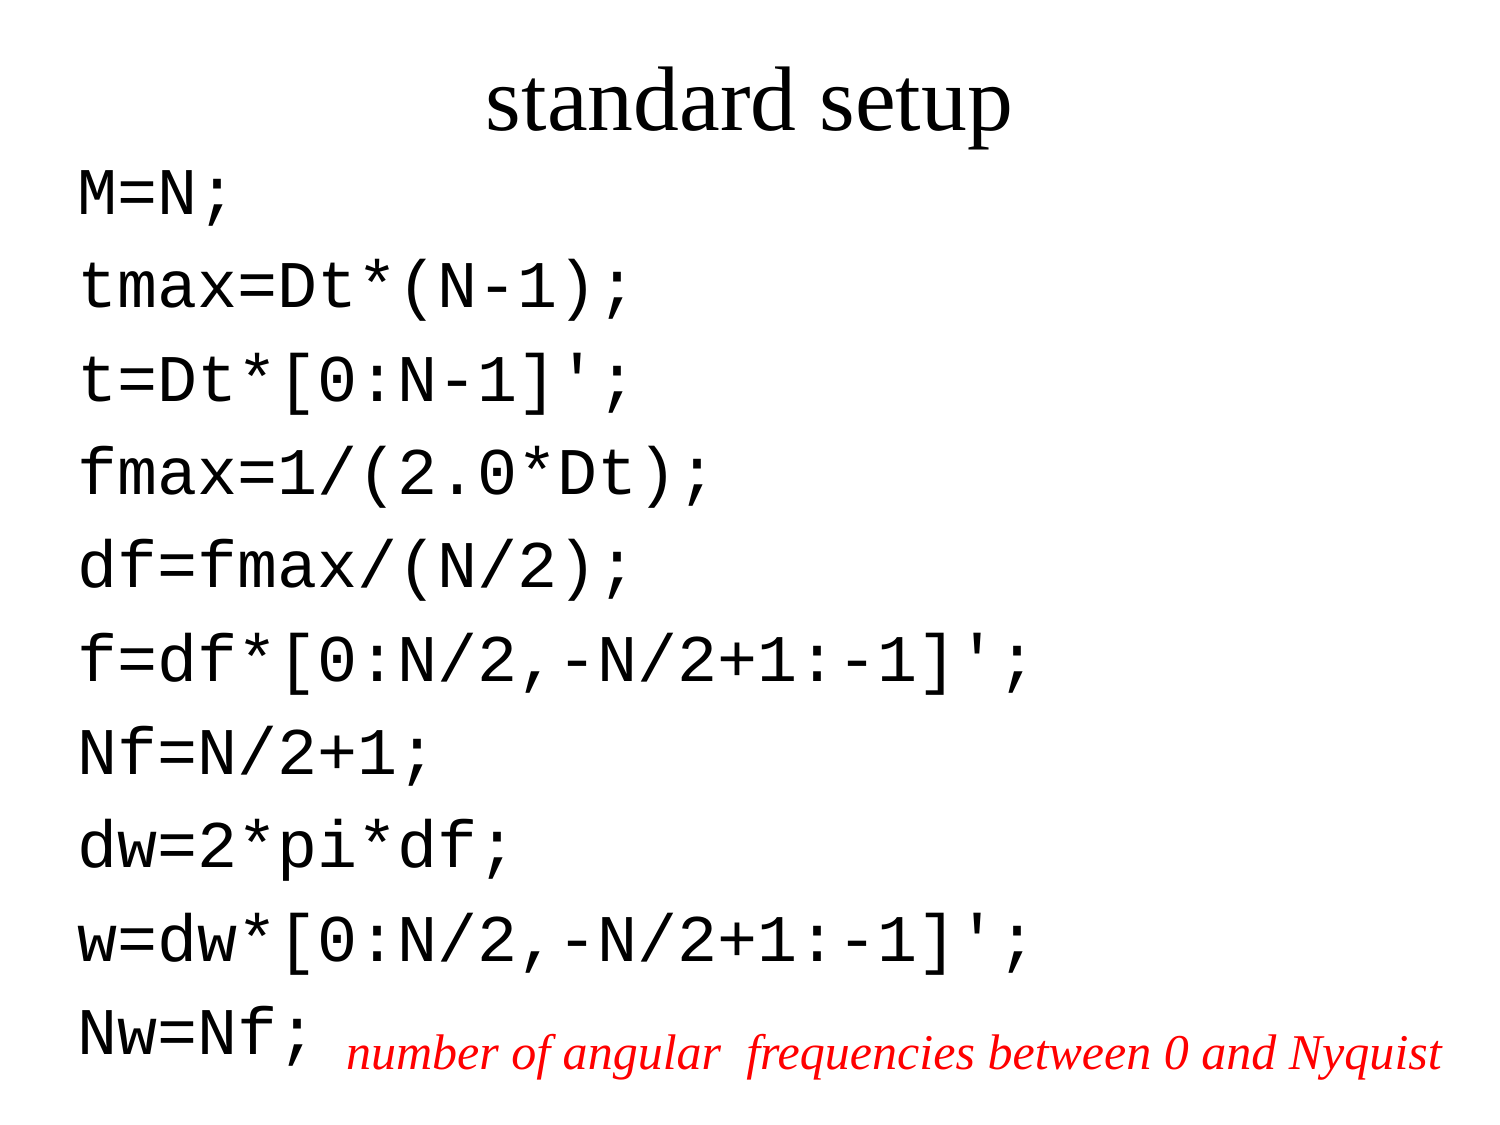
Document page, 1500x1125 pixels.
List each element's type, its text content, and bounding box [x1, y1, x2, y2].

list M=N; tmax=Dt*(N-1); t=Dt*[0:N-1]'; fmax=1/(2.0*Dt); df=fmax/(N/2); f=df*[0:N/2,-N/2+1:-1]'; Nf=N/2+1; dw=2*pi*df; w=dw*[0:N/2,-N/2+1:-1]'; Nw=Nf; [62, 140, 1413, 1116]
title standard setup [74, 0, 1426, 188]
text_box number of angular frequencies between 0 and Nyquist [319, 1011, 1469, 1087]
